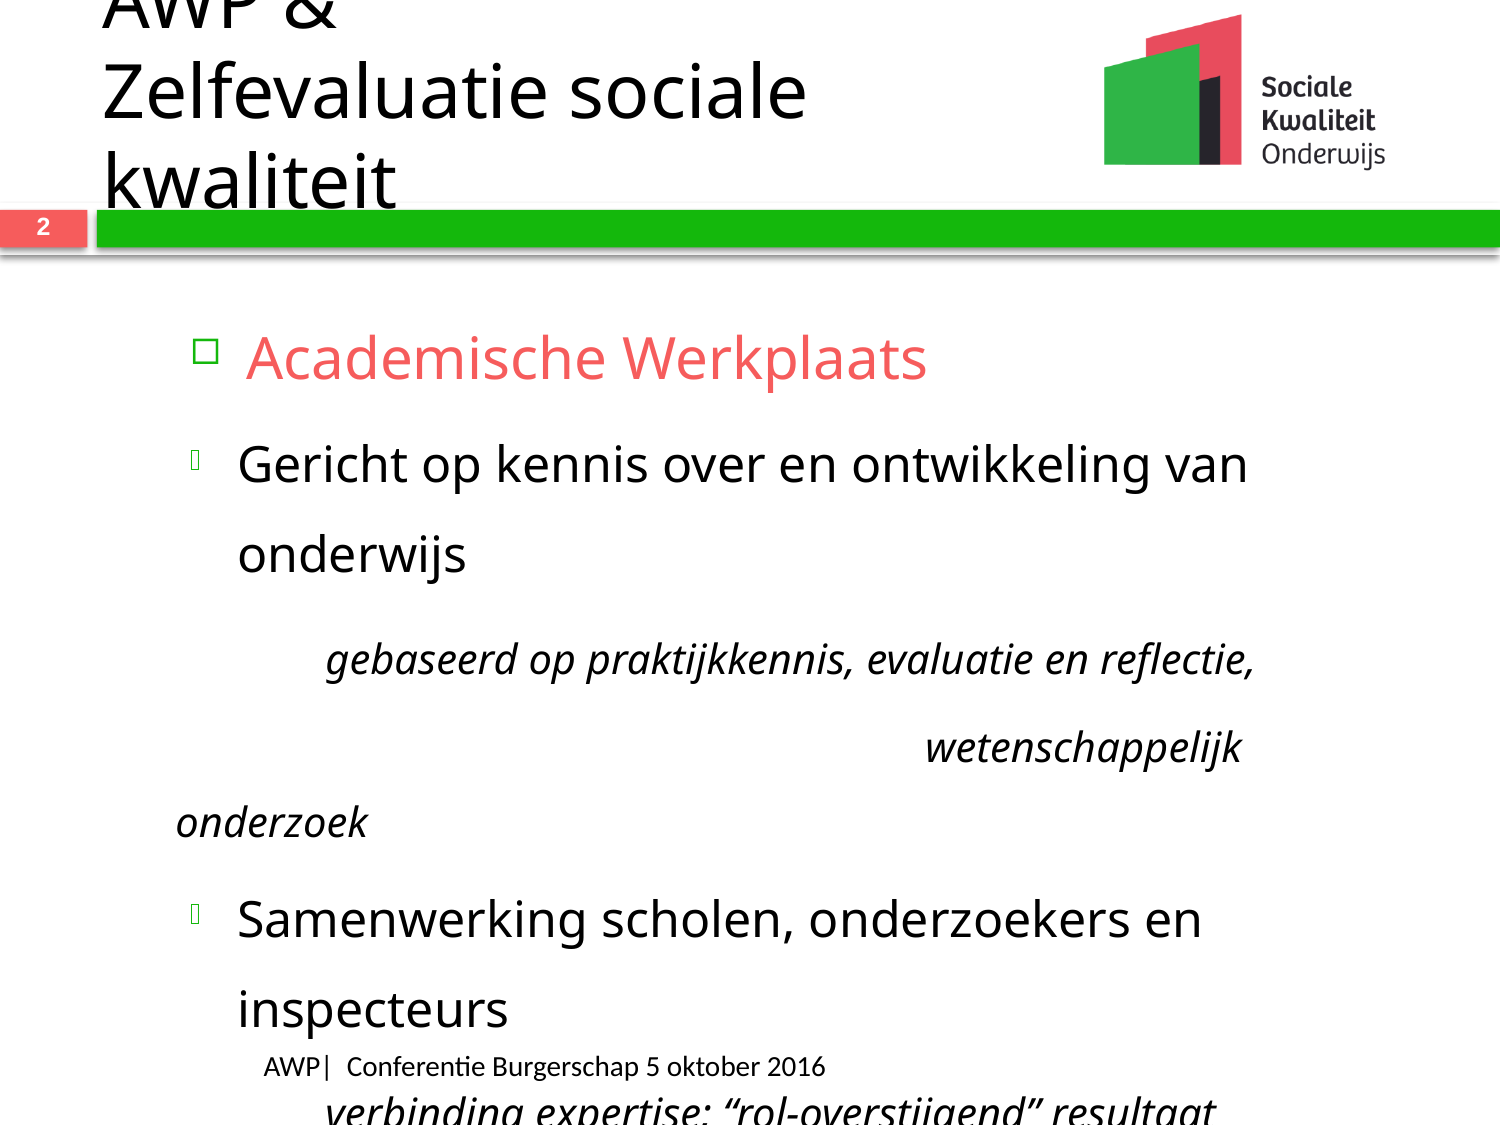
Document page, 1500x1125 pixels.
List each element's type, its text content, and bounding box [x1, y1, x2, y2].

slide_number 2 [0, 208, 88, 249]
footer AWP| Conferentie Burgerschap 5 oktober 2016 [100, 1034, 990, 1095]
title AWP & Zelfevaluatie sociale kwaliteit [87, 7, 1067, 171]
list Academische Werkplaats Gericht op kennis over en ontwikkeling van onderwijs gebaseerd op praktijkkennis, evaluatie en reflectie, wetenschappelijk onderzoek Samenwerking scholen, onderzoekers en inspecteurs verbinding expertise; “rol-overstijgend” resultaat [100, 278, 1438, 1012]
picture [1068, 7, 1404, 186]
